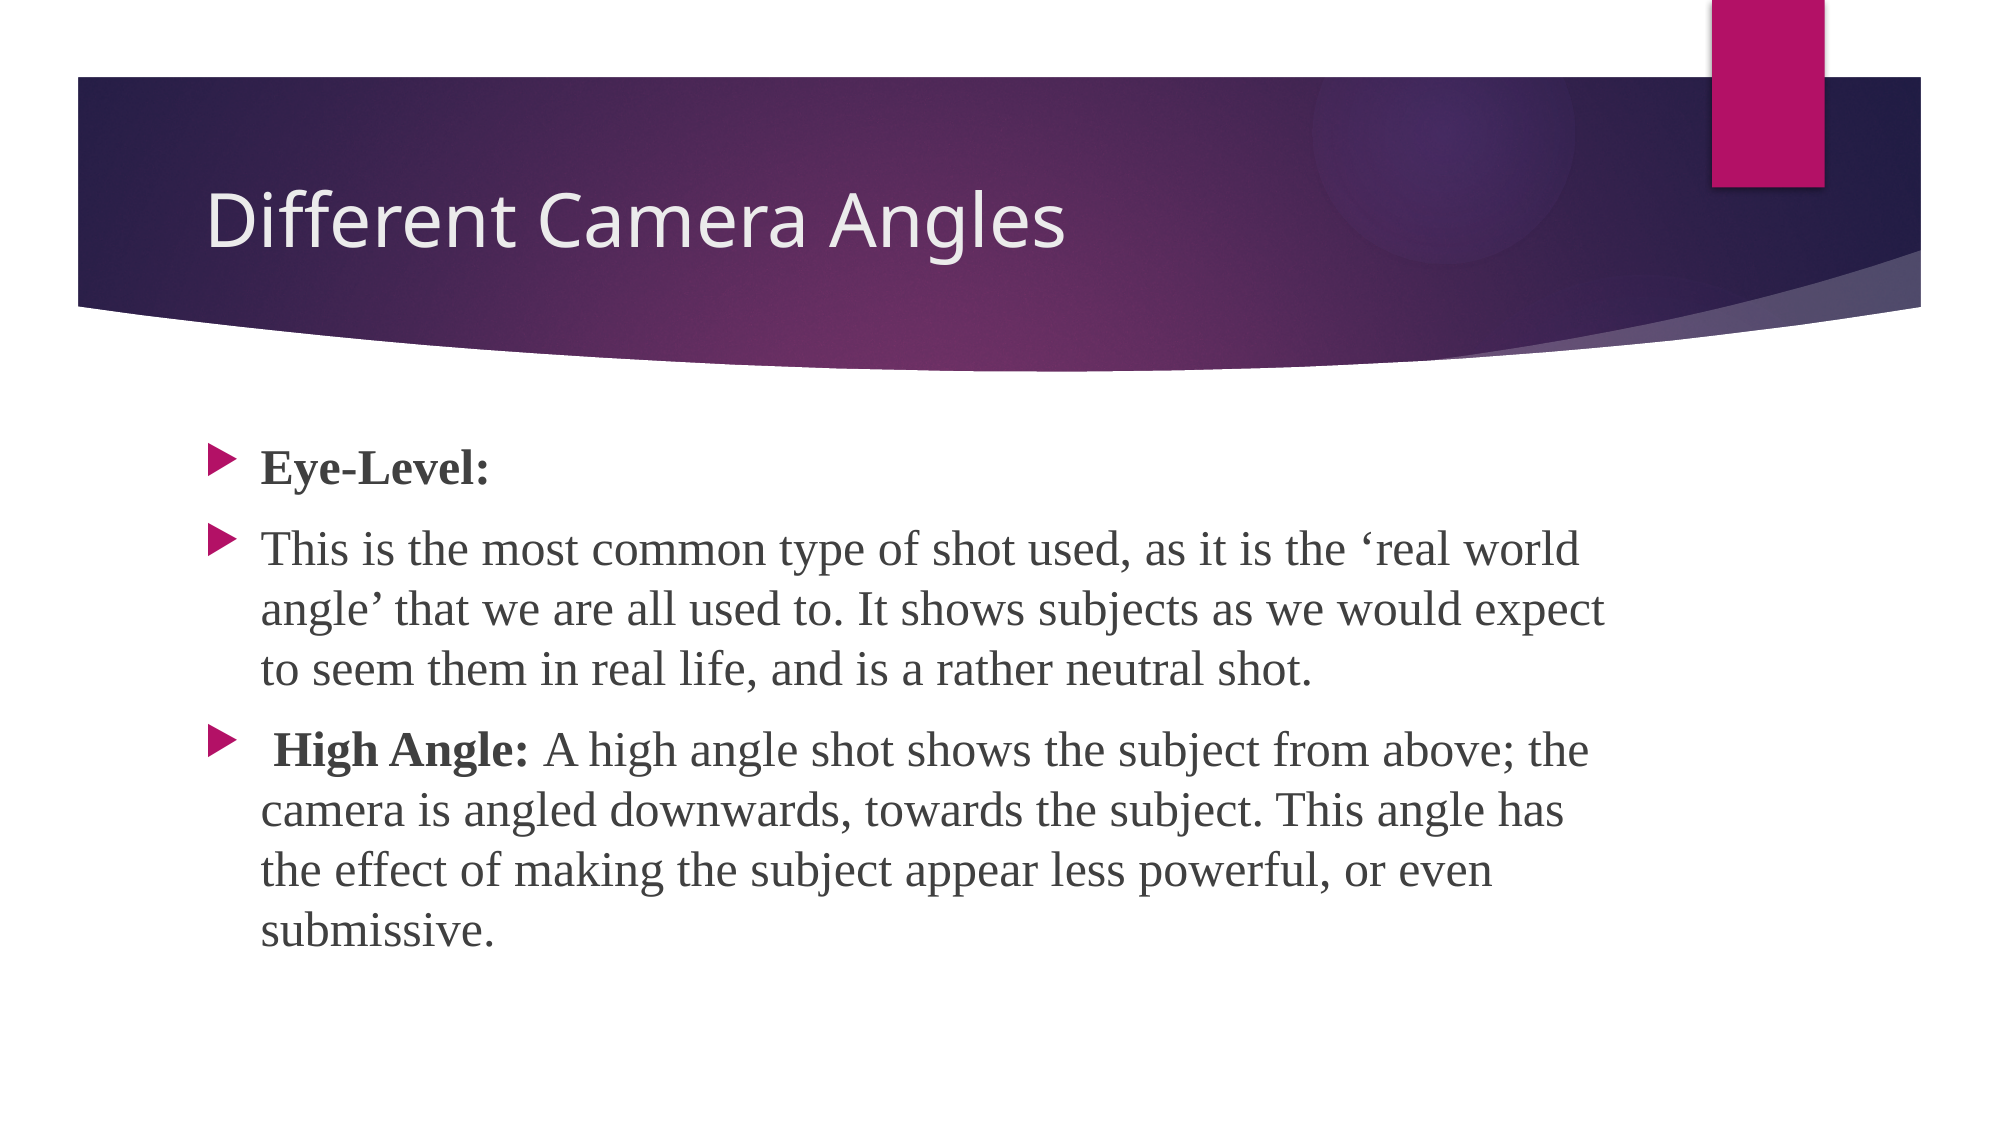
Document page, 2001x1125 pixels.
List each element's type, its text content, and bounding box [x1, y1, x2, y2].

title Different Camera Angles [189, 159, 1627, 276]
list Eye-Level: This is the most common type of shot used, as it is the ‘real world angle’ that we are all used to. It shows subjects as we would expect to seem them in real life, and is a rather neutral shot. High Angle: A high angle shot shows the subject from above; the camera is angled downwards, towards the subject. This angle has the effect of making the subject appear less powerful, or even submissive. [189, 427, 1638, 988]
